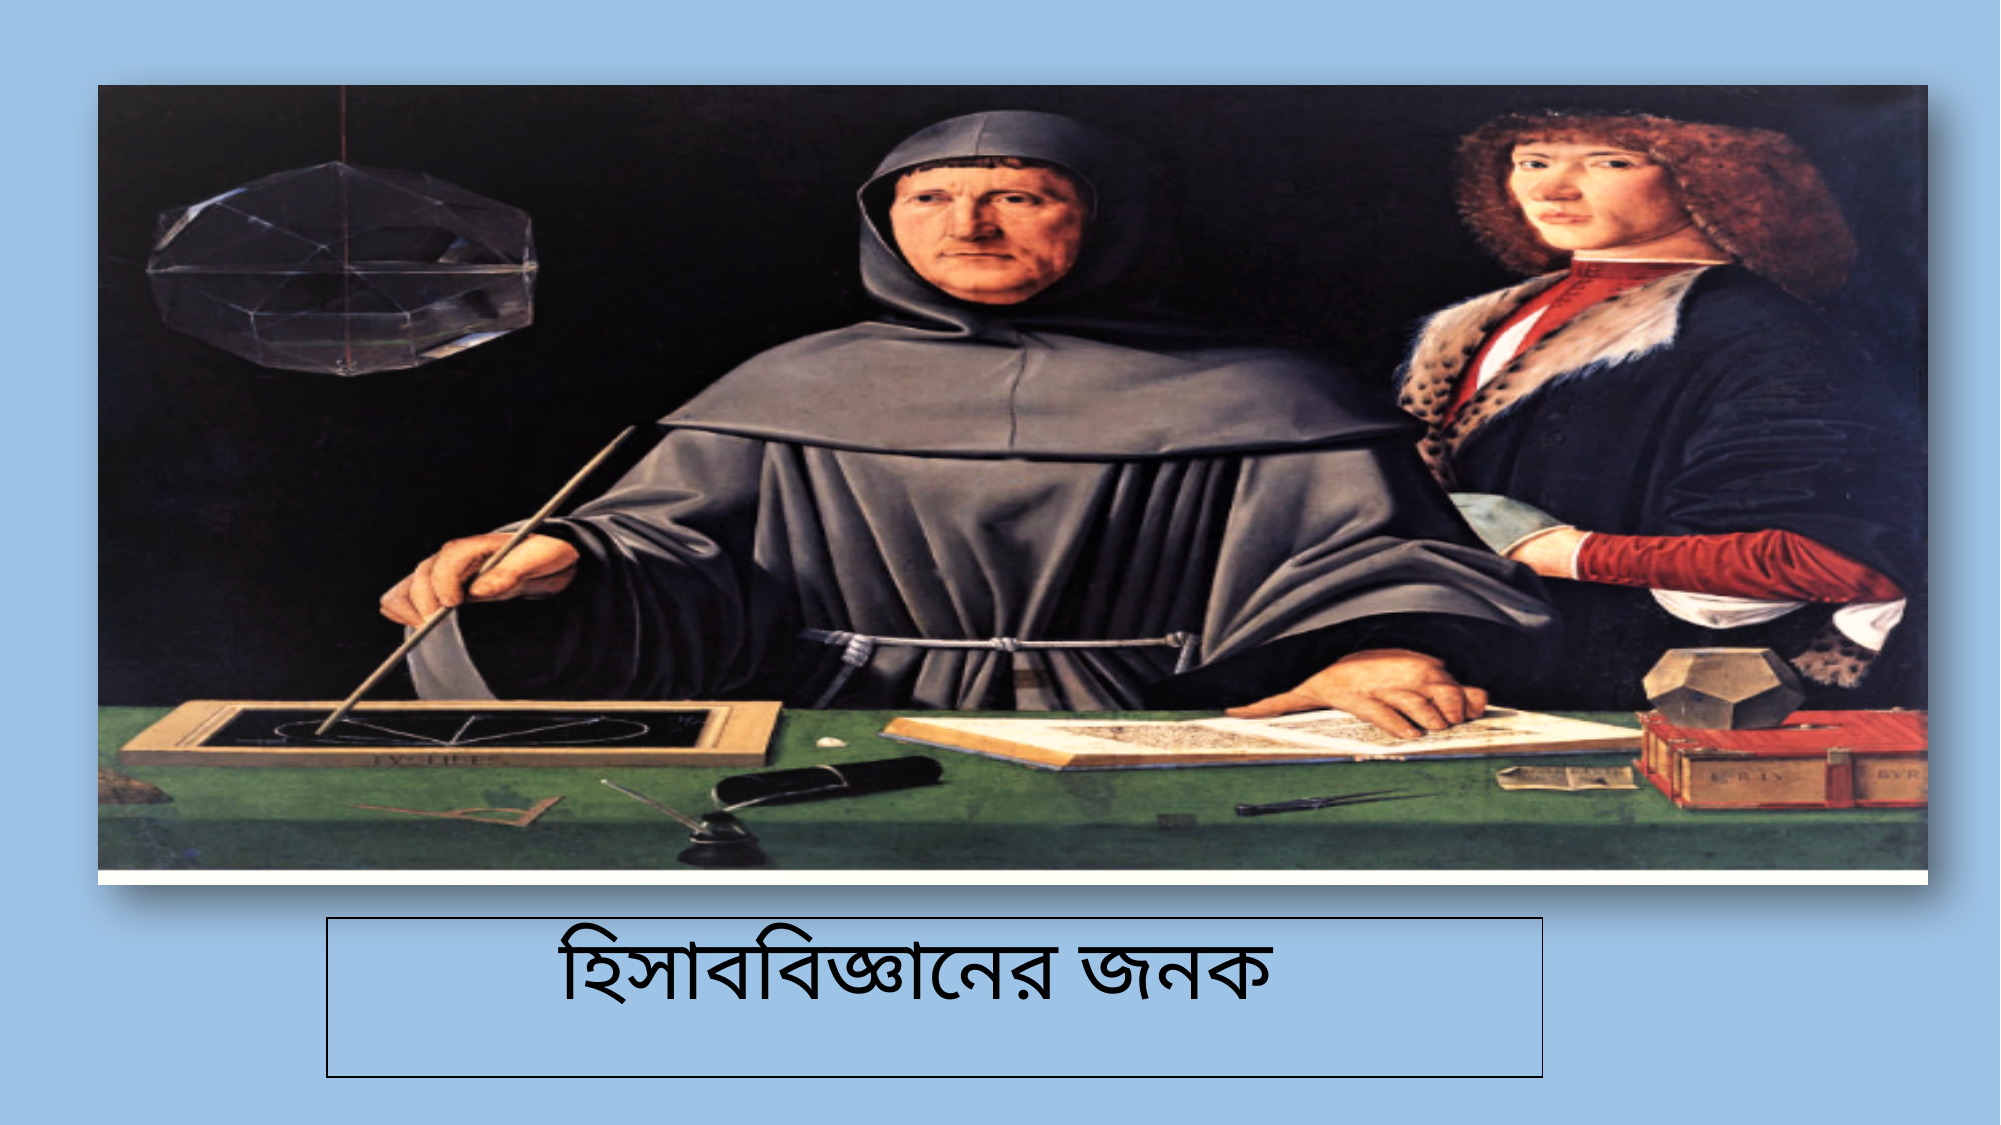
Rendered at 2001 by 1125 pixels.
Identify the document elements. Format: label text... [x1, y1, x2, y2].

table_header হিসাববিজ্ঞানের জনক [328, 919, 1542, 1076]
picture [98, 85, 1928, 885]
